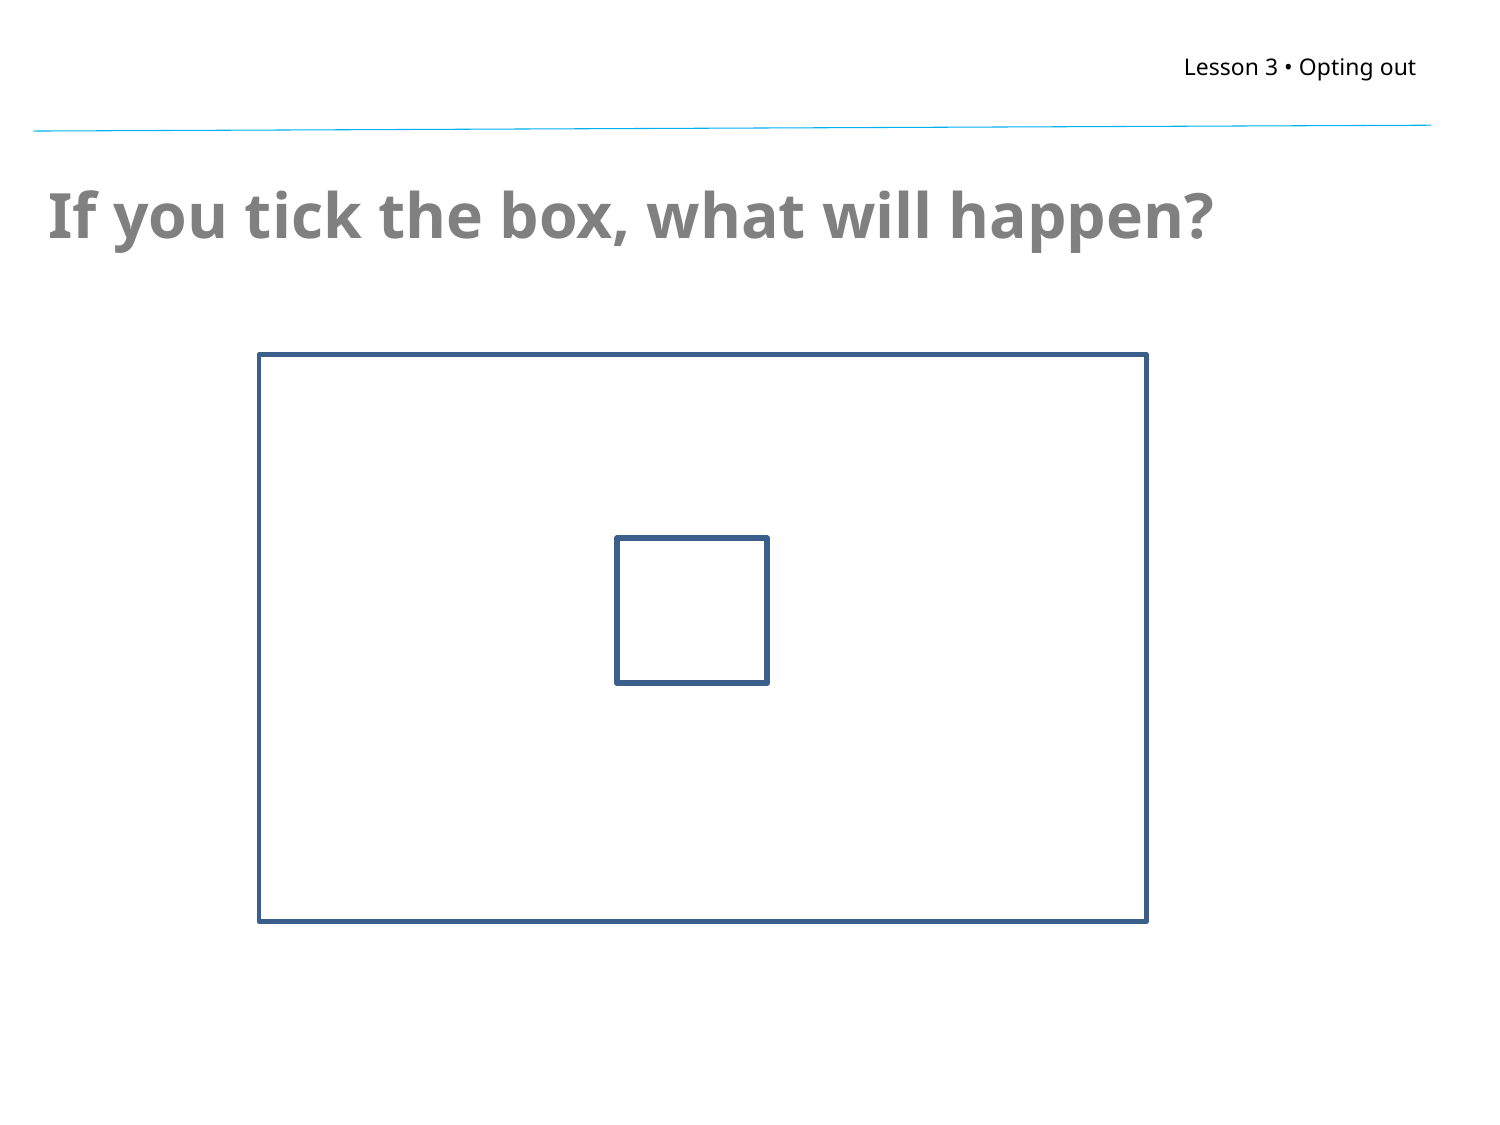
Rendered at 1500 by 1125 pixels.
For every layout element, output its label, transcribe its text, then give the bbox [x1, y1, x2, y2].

text_box If you tick the box, what will happen? [34, 177, 1431, 355]
text_box [258, 354, 1147, 922]
text_box [617, 538, 768, 684]
